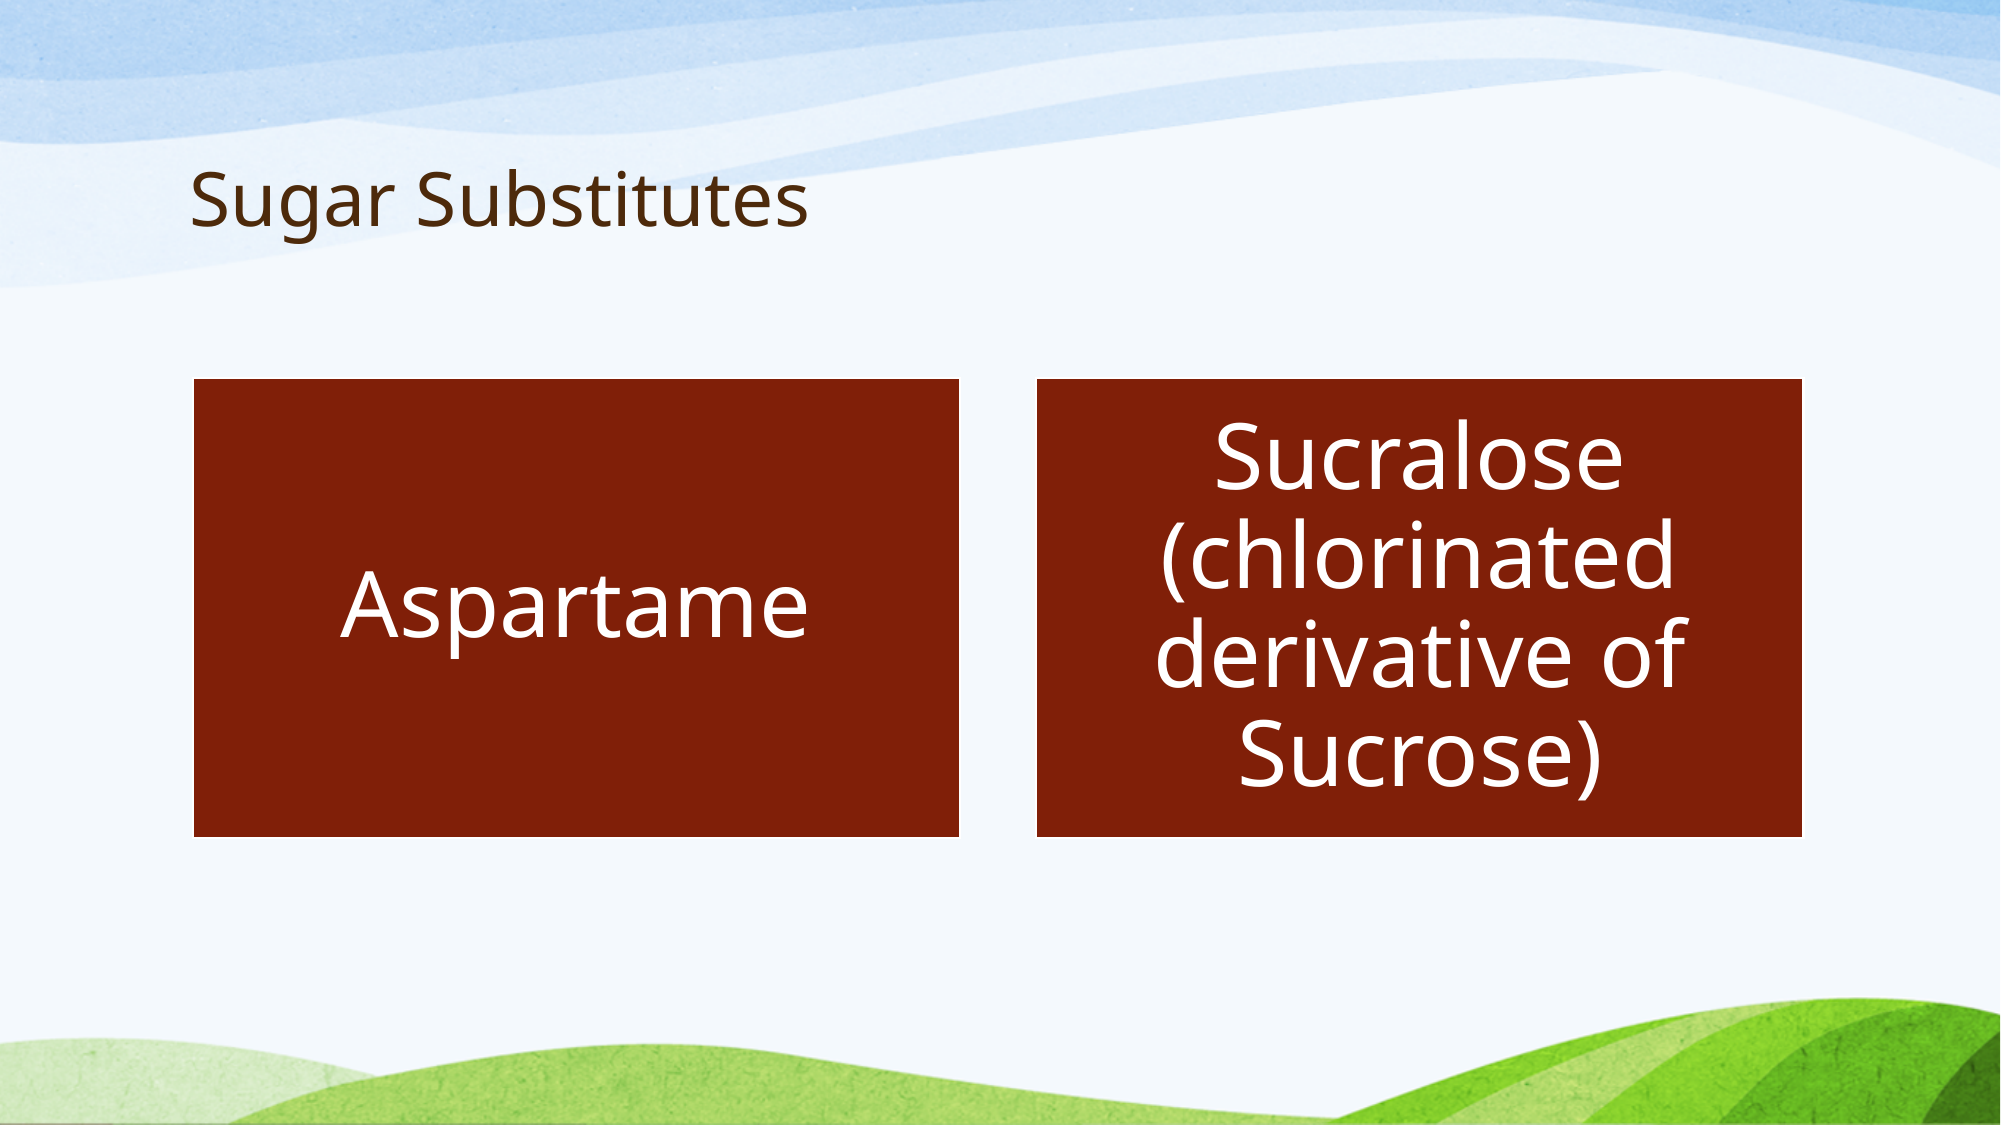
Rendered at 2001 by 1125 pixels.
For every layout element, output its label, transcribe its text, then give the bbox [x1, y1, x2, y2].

picture [0, 0, 2001, 1125]
title Sugar Substitutes [174, 50, 1825, 250]
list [192, 264, 1804, 952]
